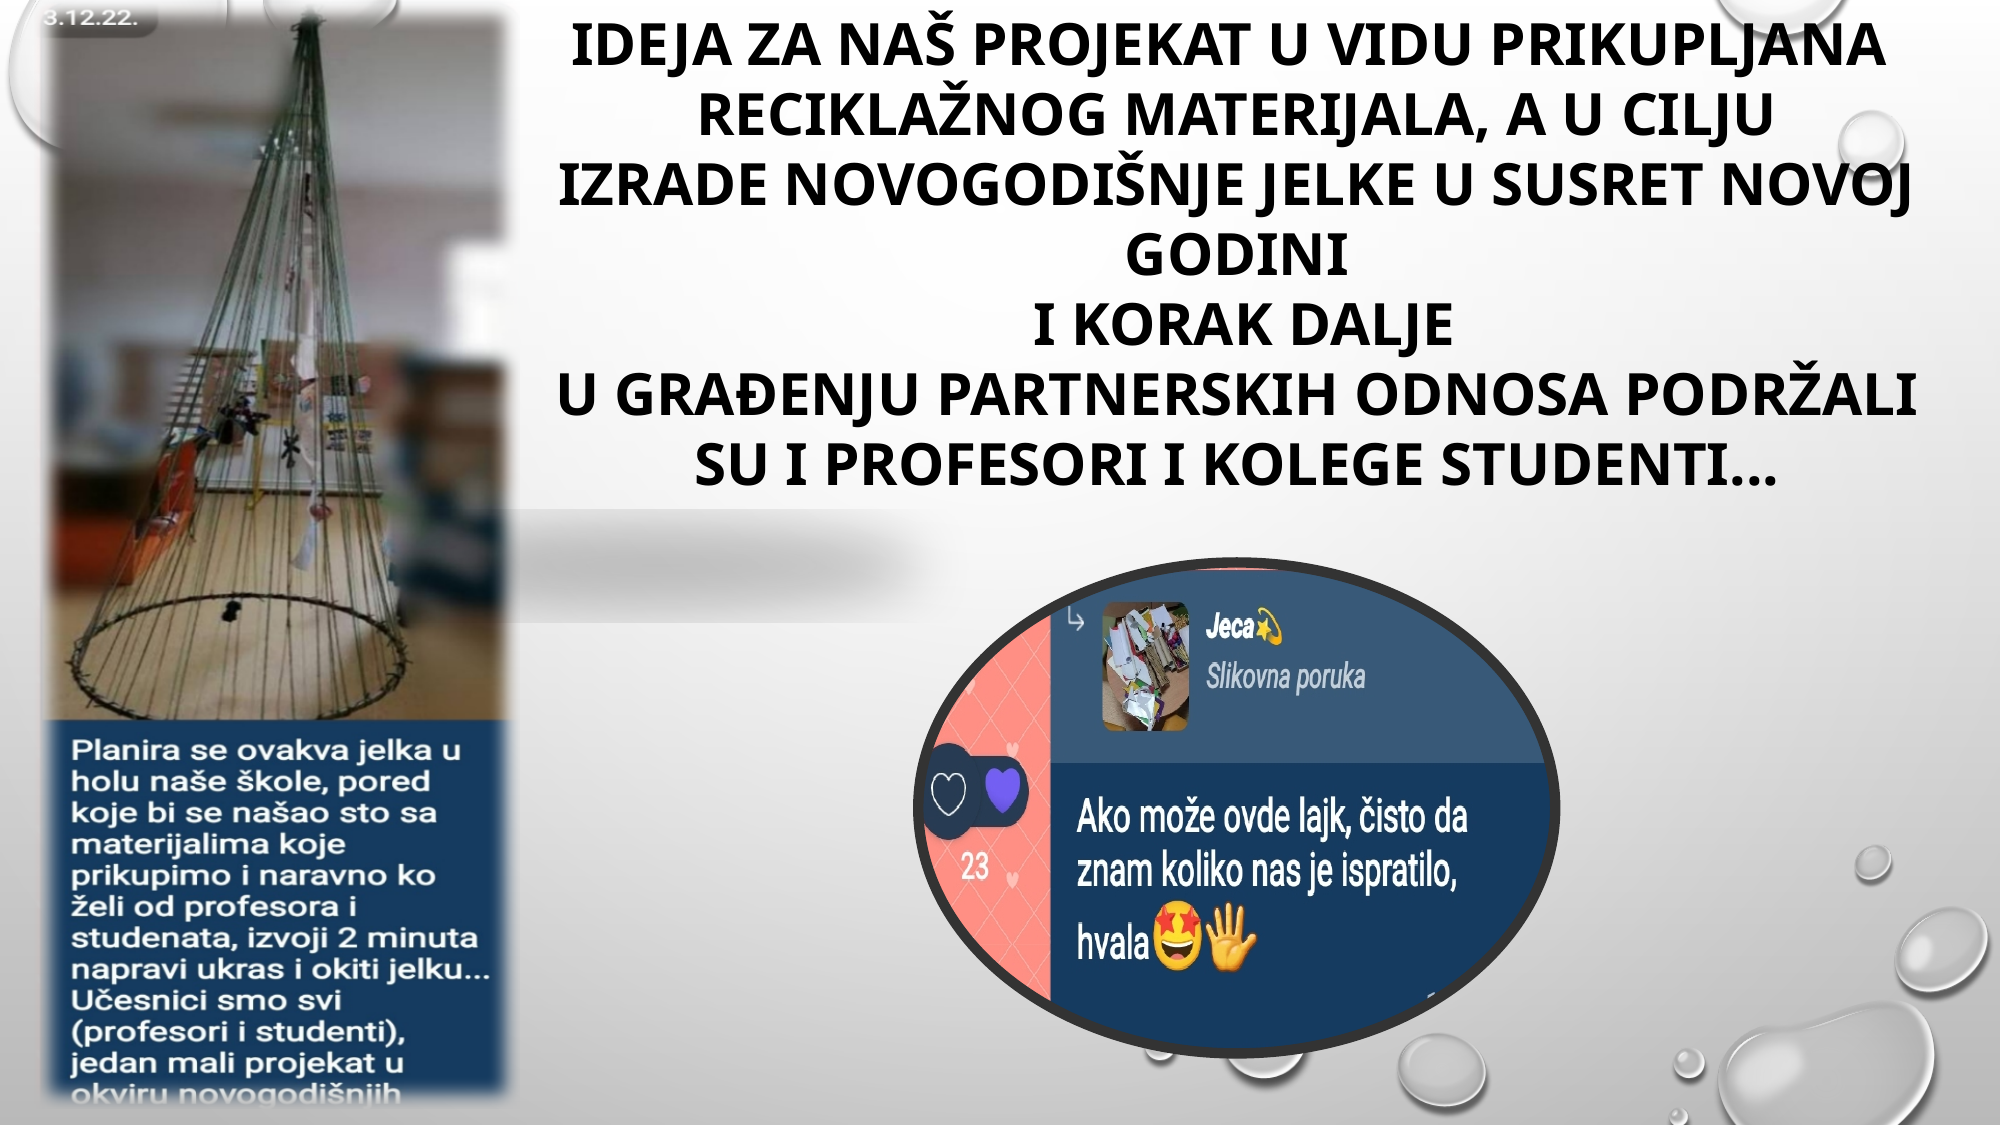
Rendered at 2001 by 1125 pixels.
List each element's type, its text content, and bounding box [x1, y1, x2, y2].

picture [0, 0, 2000, 1125]
text_box IDEJA ZA NAŠ PROJEKAT U VIDU PRIKUPLJANA RECIKLAŽNOG MATERIJALA, A U CILJU IZRADE NOVOGODIŠNJE JELKE U SUSRET NOVOJ GODINI I KORAK DALJE U GRAĐENJU PARTNERSKIH ODNOSA PODRŽALI SU I PROFESORI I KOLEGE STUDENTI... [521, 0, 1955, 505]
